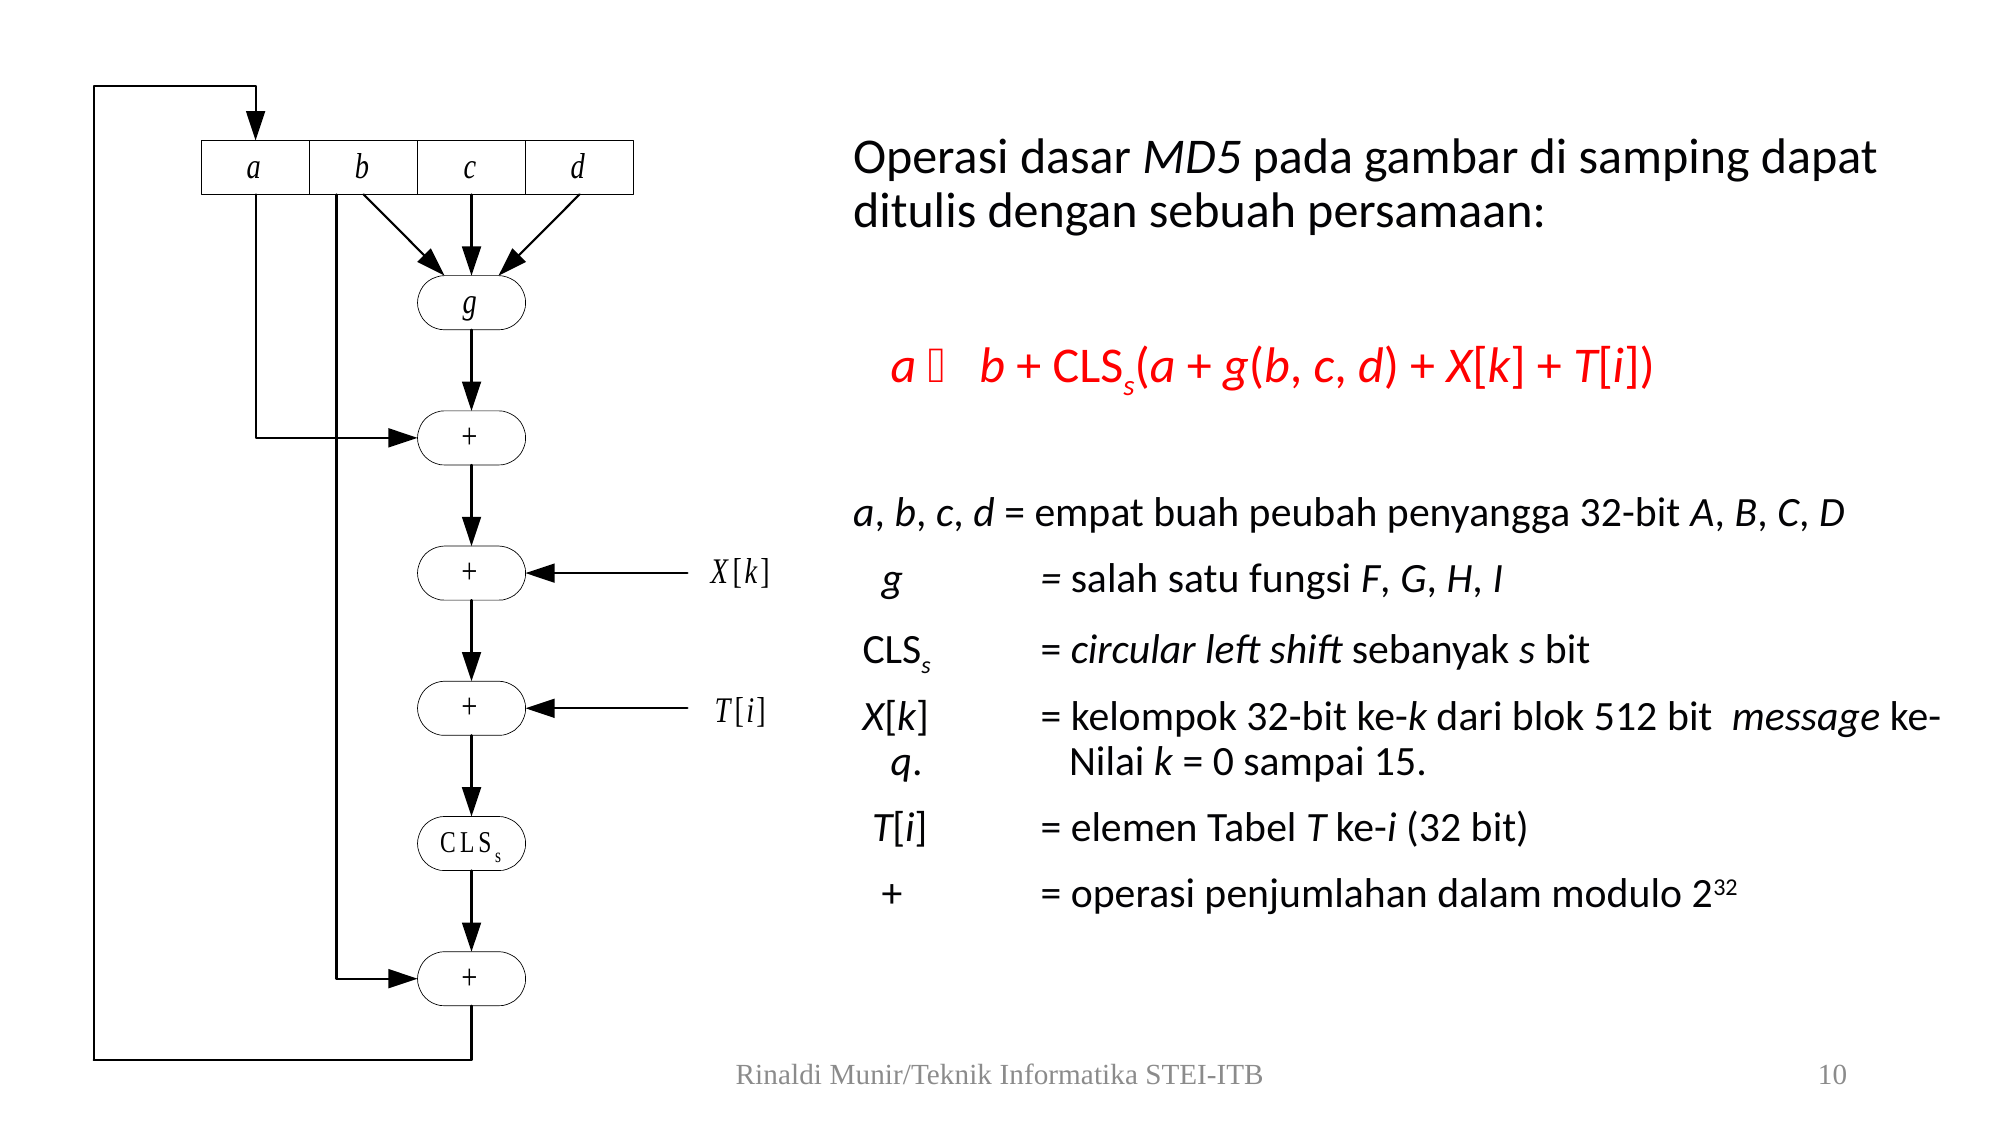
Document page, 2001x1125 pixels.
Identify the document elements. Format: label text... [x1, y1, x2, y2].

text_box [79, 72, 801, 1073]
footer Rinaldi Munir/Teknik Informatika STEI-ITB [662, 1042, 1338, 1103]
slide_number 10 [1412, 1042, 1863, 1103]
list Operasi dasar MD5 pada gambar di samping dapat ditulis dengan sebuah persamaan: a  b + CLSs(a + g(b, c, d) + X[k] + T[i]) a, b, c, d = empat buah peubah penyangga 32-bit A, B, C, D g = salah satu fungsi F, G, H, I CLSs = circular left shift sebanyak s bit X[k] = kelompok 32-bit ke-k dari blok 512 bit message ke-q. Nilai k = 0 sampai 15. T[i] = elemen Tabel T ke-i (32 bit) + = operasi penjumlahan dalam modulo 232 [838, 122, 1962, 1023]
